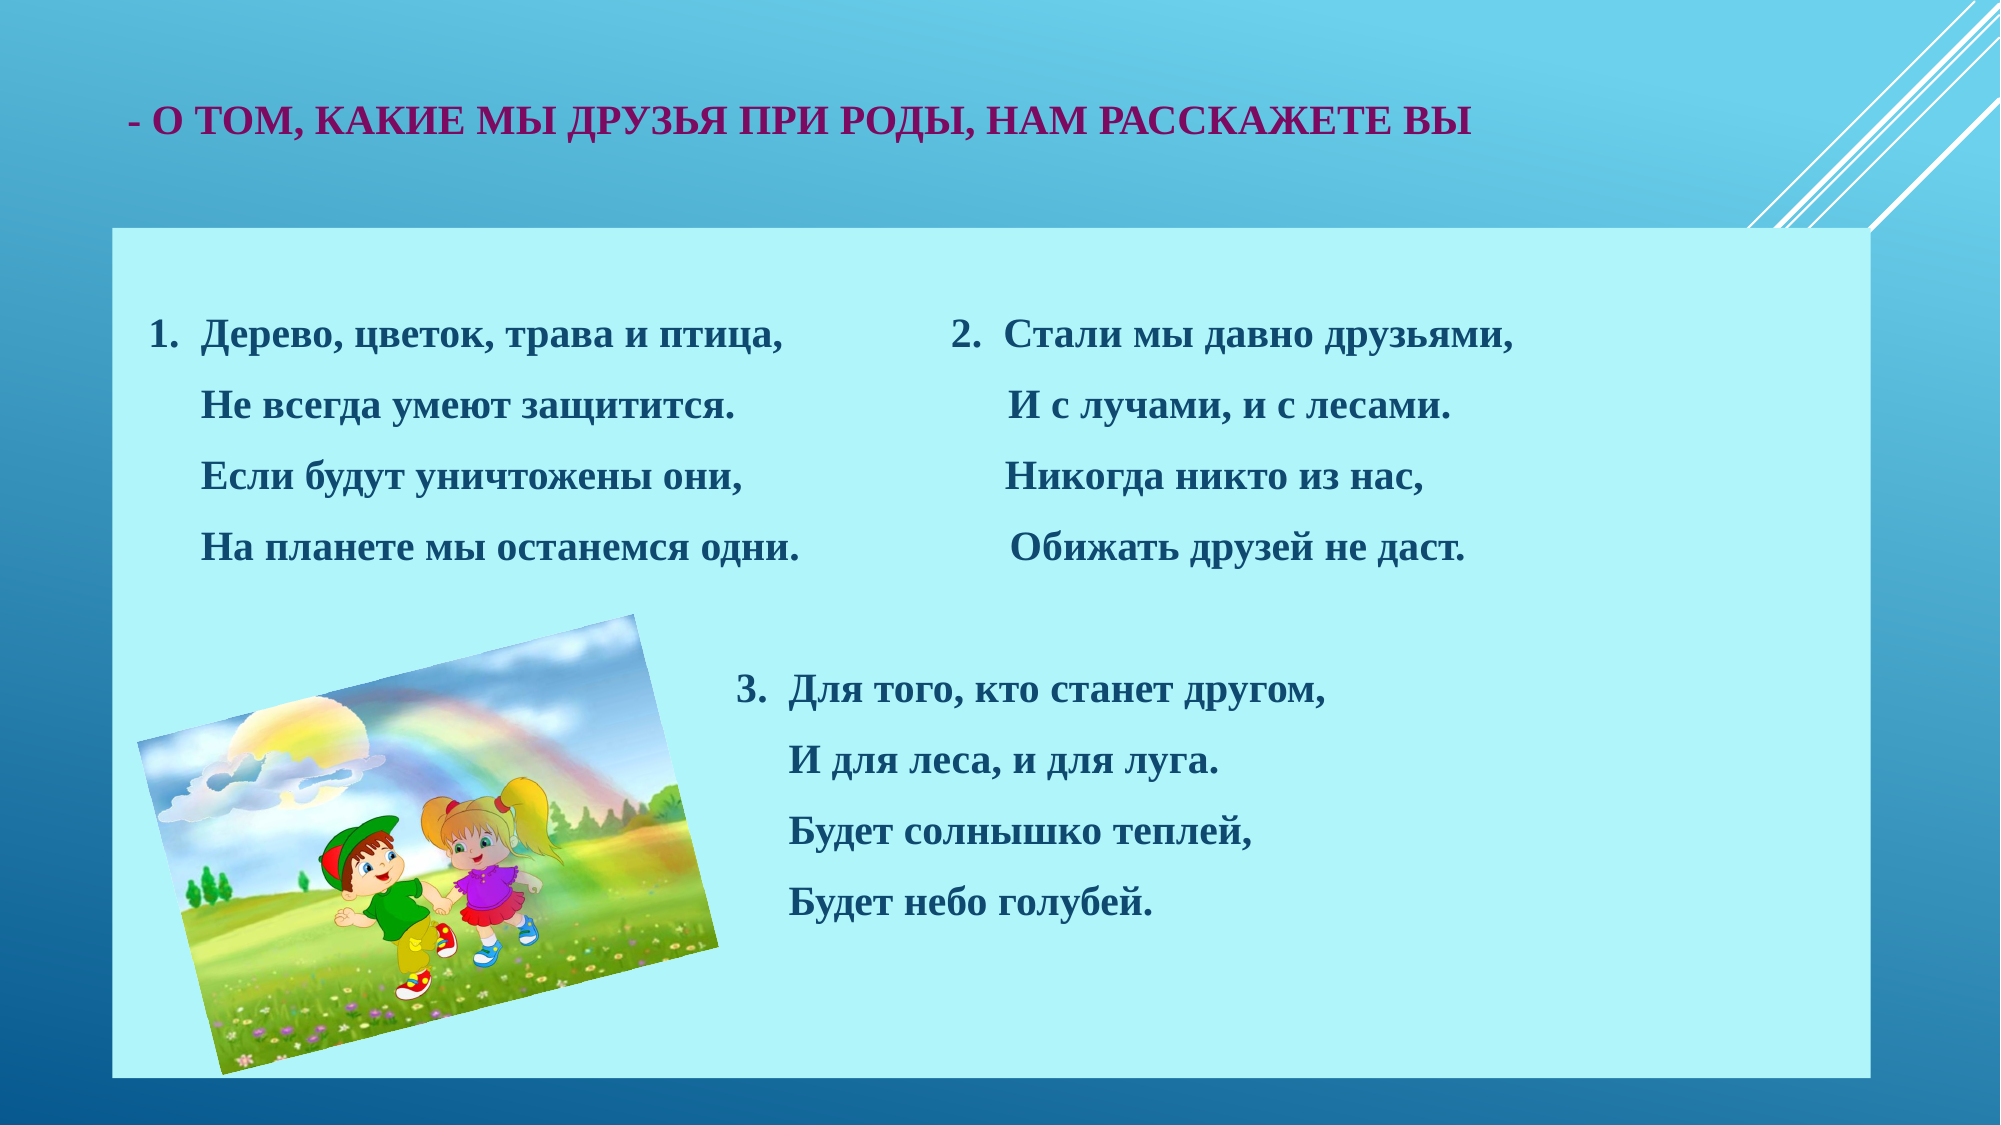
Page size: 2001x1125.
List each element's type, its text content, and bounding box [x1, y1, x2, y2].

picture [138, 615, 718, 1075]
subtitle 1. Дерево, цветок, трава и птица, 2. Стали мы давно друзьями, Не всегда умеют защитится. И с лучами, и с лесами. Если будут уничтожены они, Никогда никто из нас, На планете мы останемся одни. Обижать друзей не даст. 3. Для того, кто станет другом, И для леса, и для луга. Будет солнышко теплей, Будет небо голубей. [112, 227, 1871, 1079]
title - О том, какие мы друзья при роды, нам расскажете вы [112, 56, 1502, 150]
